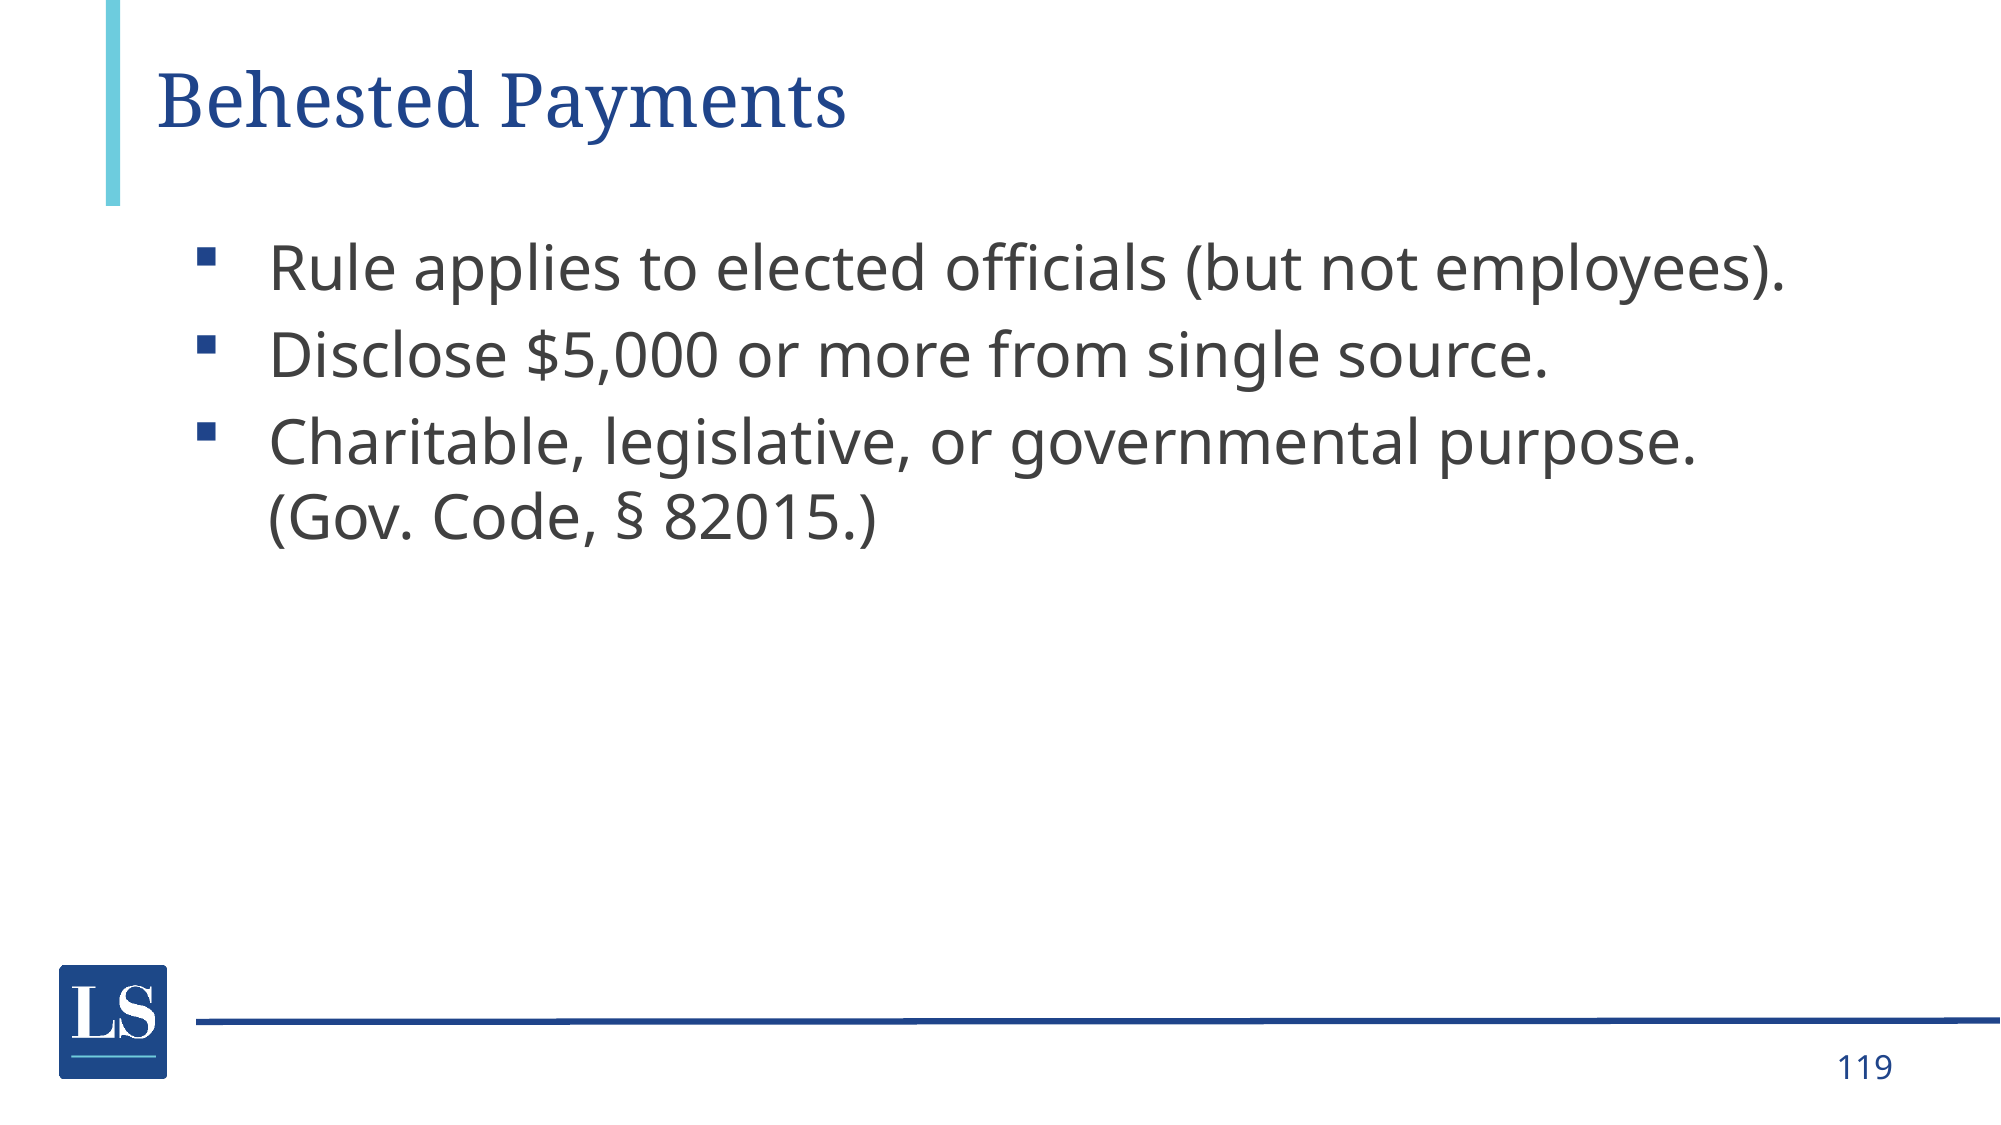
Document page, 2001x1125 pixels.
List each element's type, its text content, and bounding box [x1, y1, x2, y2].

picture [59, 965, 167, 1079]
title Behested Payments [141, 0, 1863, 206]
slide_number 119 [1817, 1038, 1908, 1099]
list Rule applies to elected officials (but not employees). Disclose $5,000 or more from single source. Charitable, legislative, or governmental purpose. (Gov. Code, § 82015.) [177, 219, 1823, 995]
